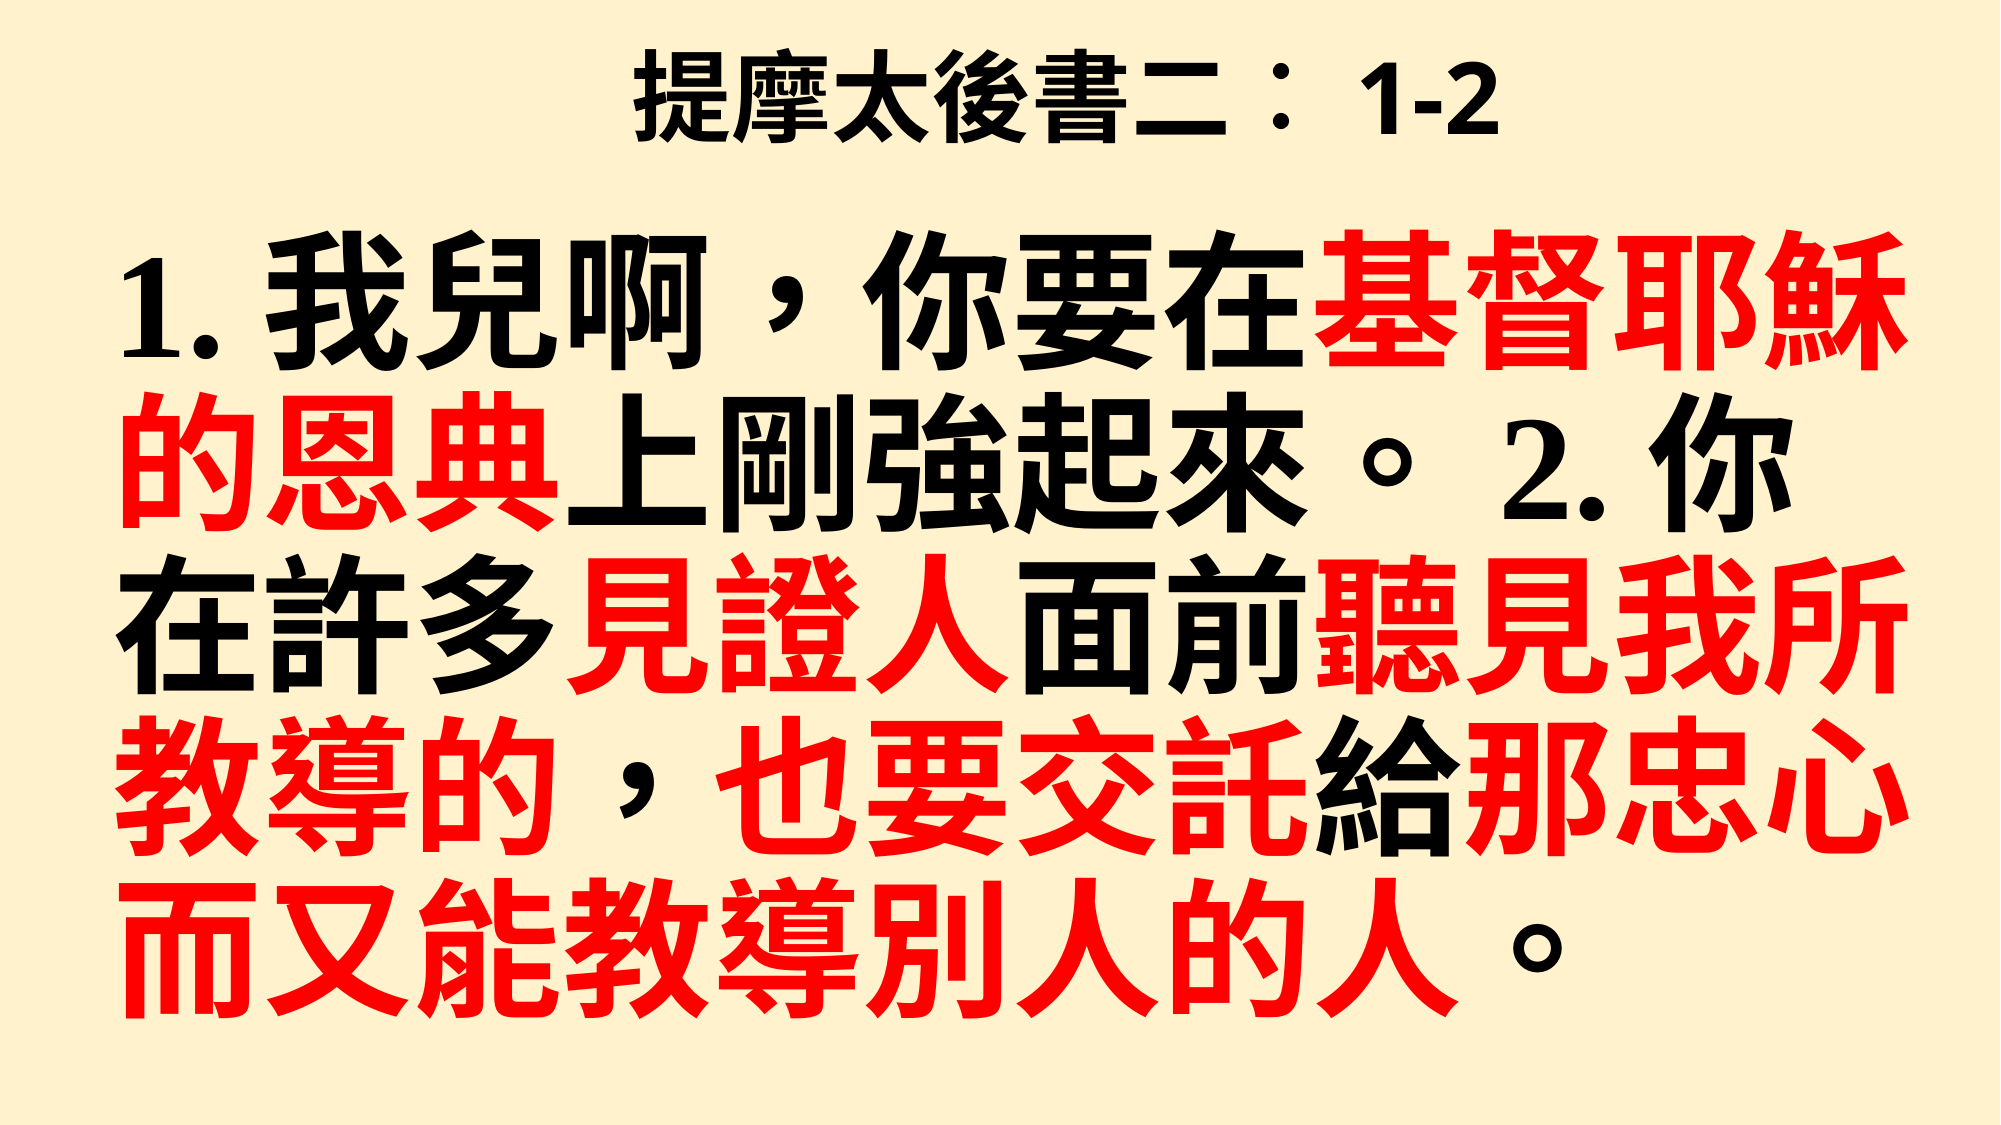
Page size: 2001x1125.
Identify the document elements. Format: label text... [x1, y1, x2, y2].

title 提摩太後書二︰1-2 [137, 15, 1863, 190]
list 1.我兒啊，你要在基督耶穌的恩典上剛強起來。2.你在許多見證人面前聽見我所教導的，也要交託給那忠心而又能教導別人的人。 [97, 220, 1935, 1087]
